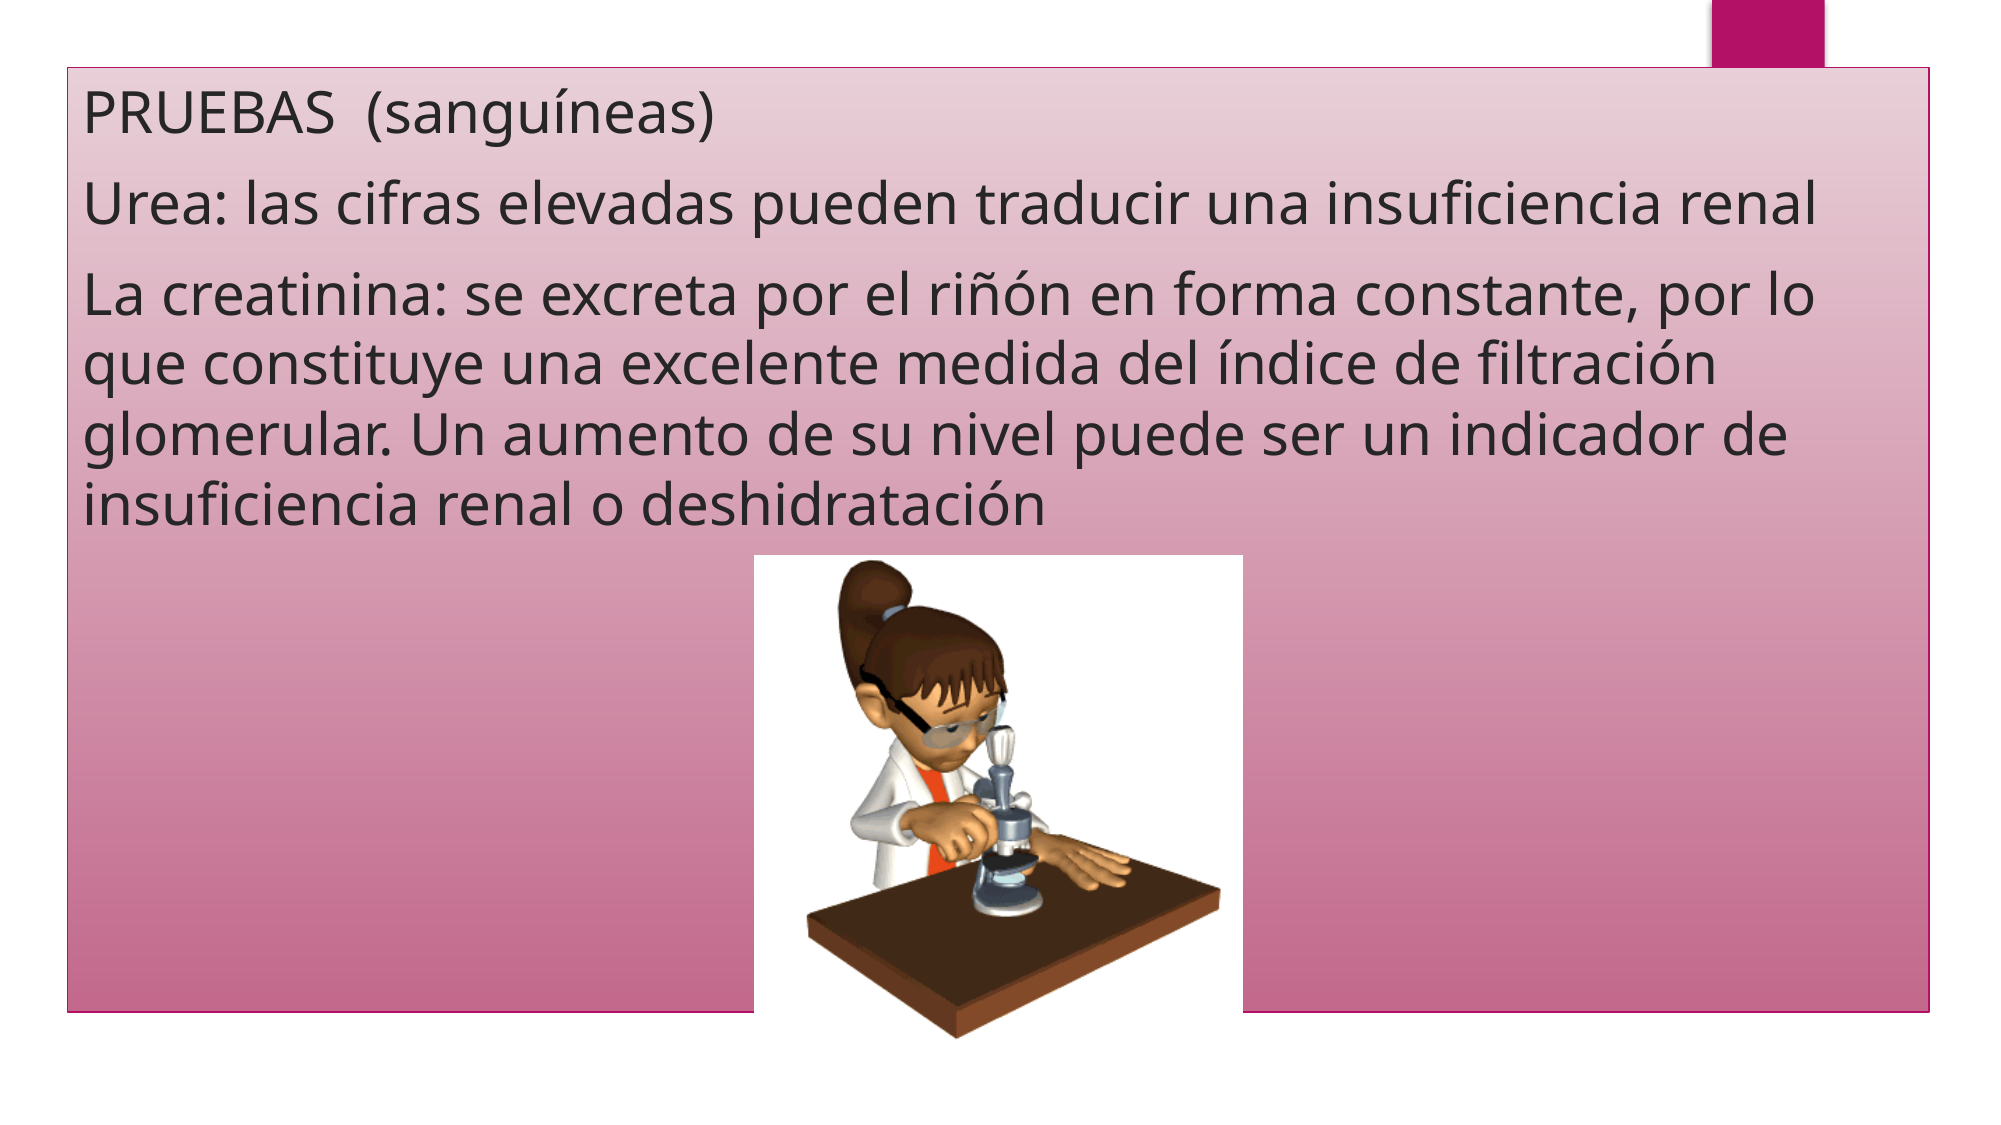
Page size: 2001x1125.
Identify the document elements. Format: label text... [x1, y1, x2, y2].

list PRUEBAS (sanguíneas) Urea: las cifras elevadas pueden traducir una insuficiencia renal La creatinina: se excreta por el riñón en forma constante, por lo que constituye una excelente medida del índice de filtración glomerular. Un aumento de su nivel puede ser un indicador de insuficiencia renal o deshidratación [67, 67, 1930, 1013]
picture [753, 555, 1243, 1044]
